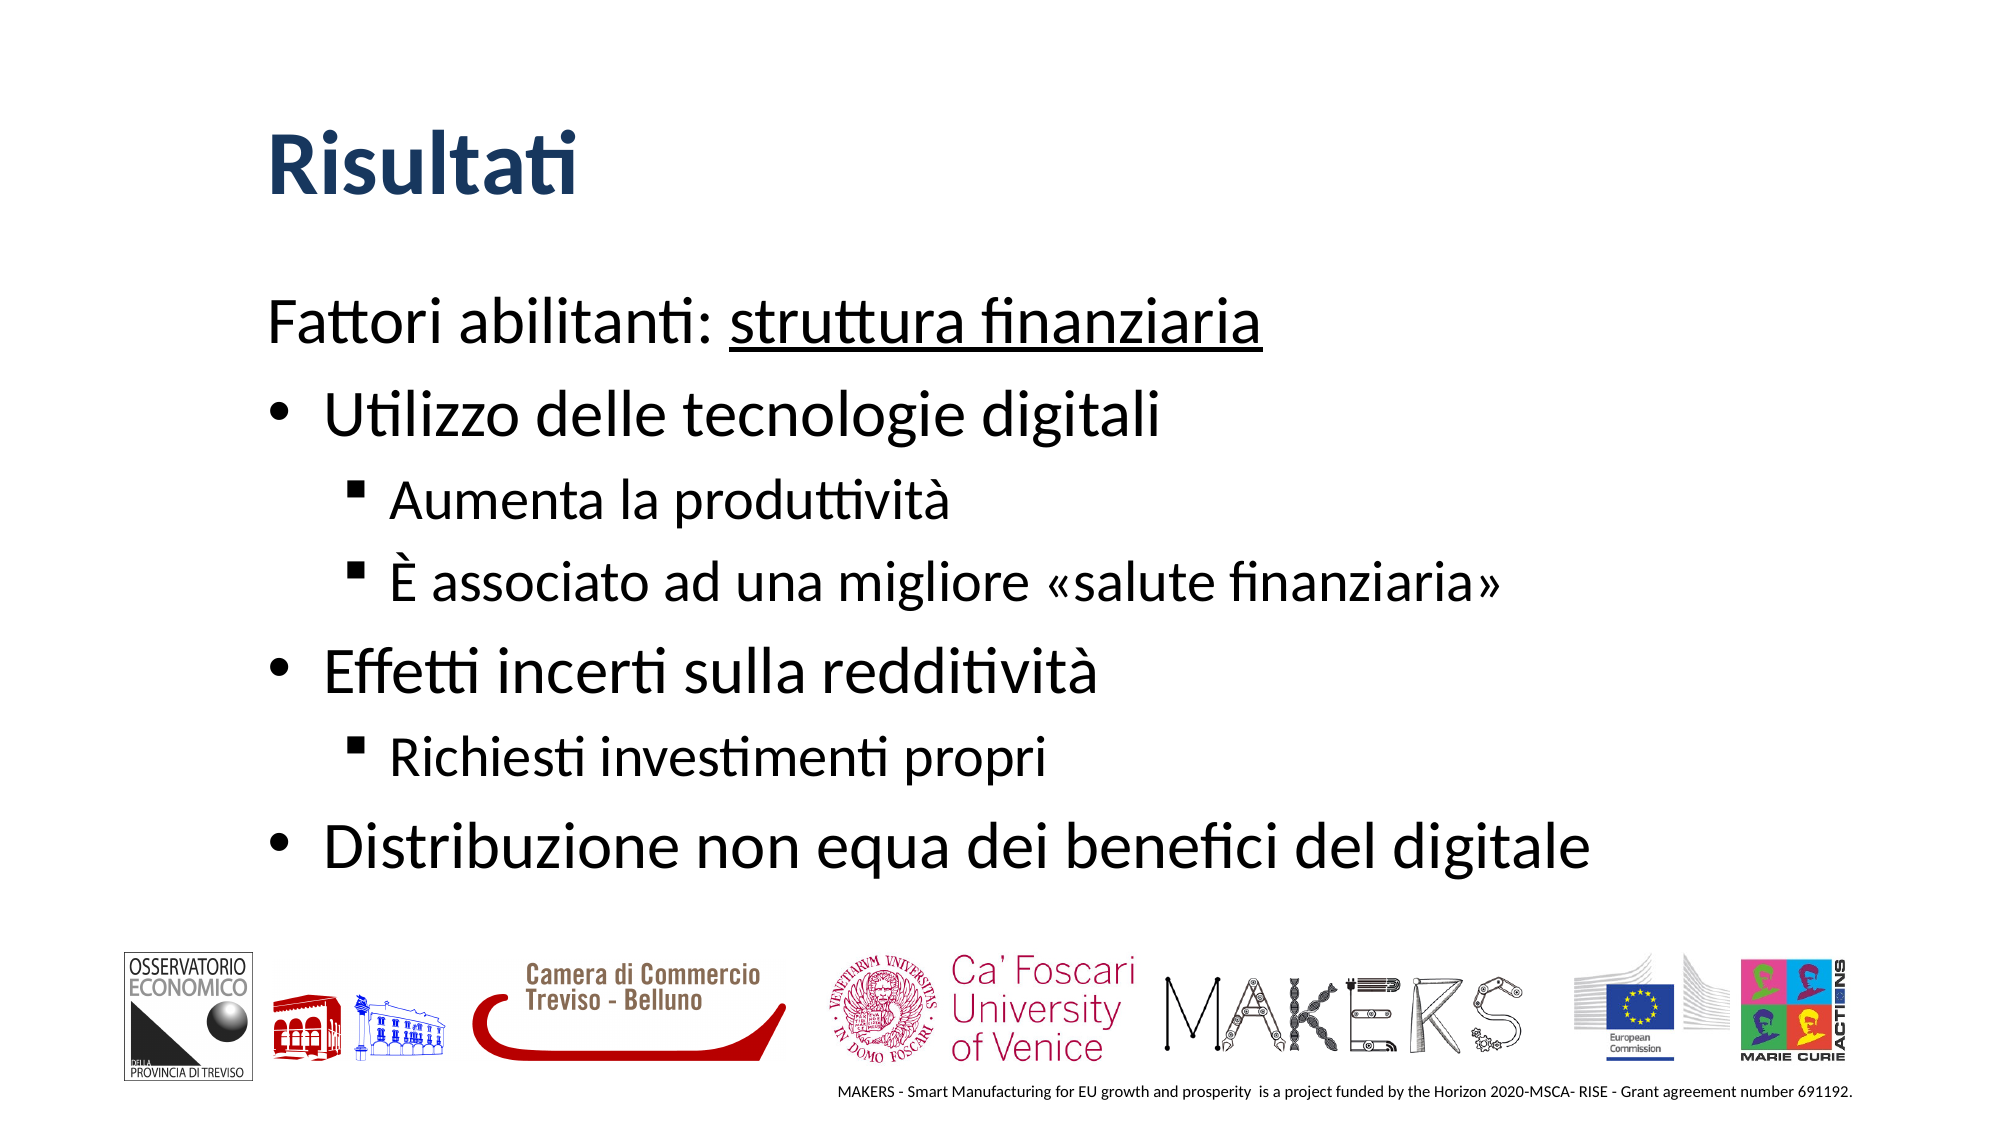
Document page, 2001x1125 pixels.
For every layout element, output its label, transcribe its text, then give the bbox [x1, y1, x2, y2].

picture [821, 945, 1539, 1067]
title Risultati [252, 30, 1720, 220]
list Fattori abilitanti: struttura finanziaria Utilizzo delle tecnologie digitali Aumenta la produttività È associato ad una migliore «salute finanziaria» Effetti incerti sulla redditività Richiesti investimenti propri Distribuzione non equa dei benefici del digitale [252, 268, 1720, 938]
picture [1574, 945, 1861, 1075]
text_box MAKERS - Smart Manufacturing for EU growth and prosperity is a project funded by the Horizon 2020-MSCA- RISE - Grant agreement number 691192. [822, 1073, 1879, 1108]
picture [271, 959, 787, 1062]
picture [124, 951, 253, 1081]
